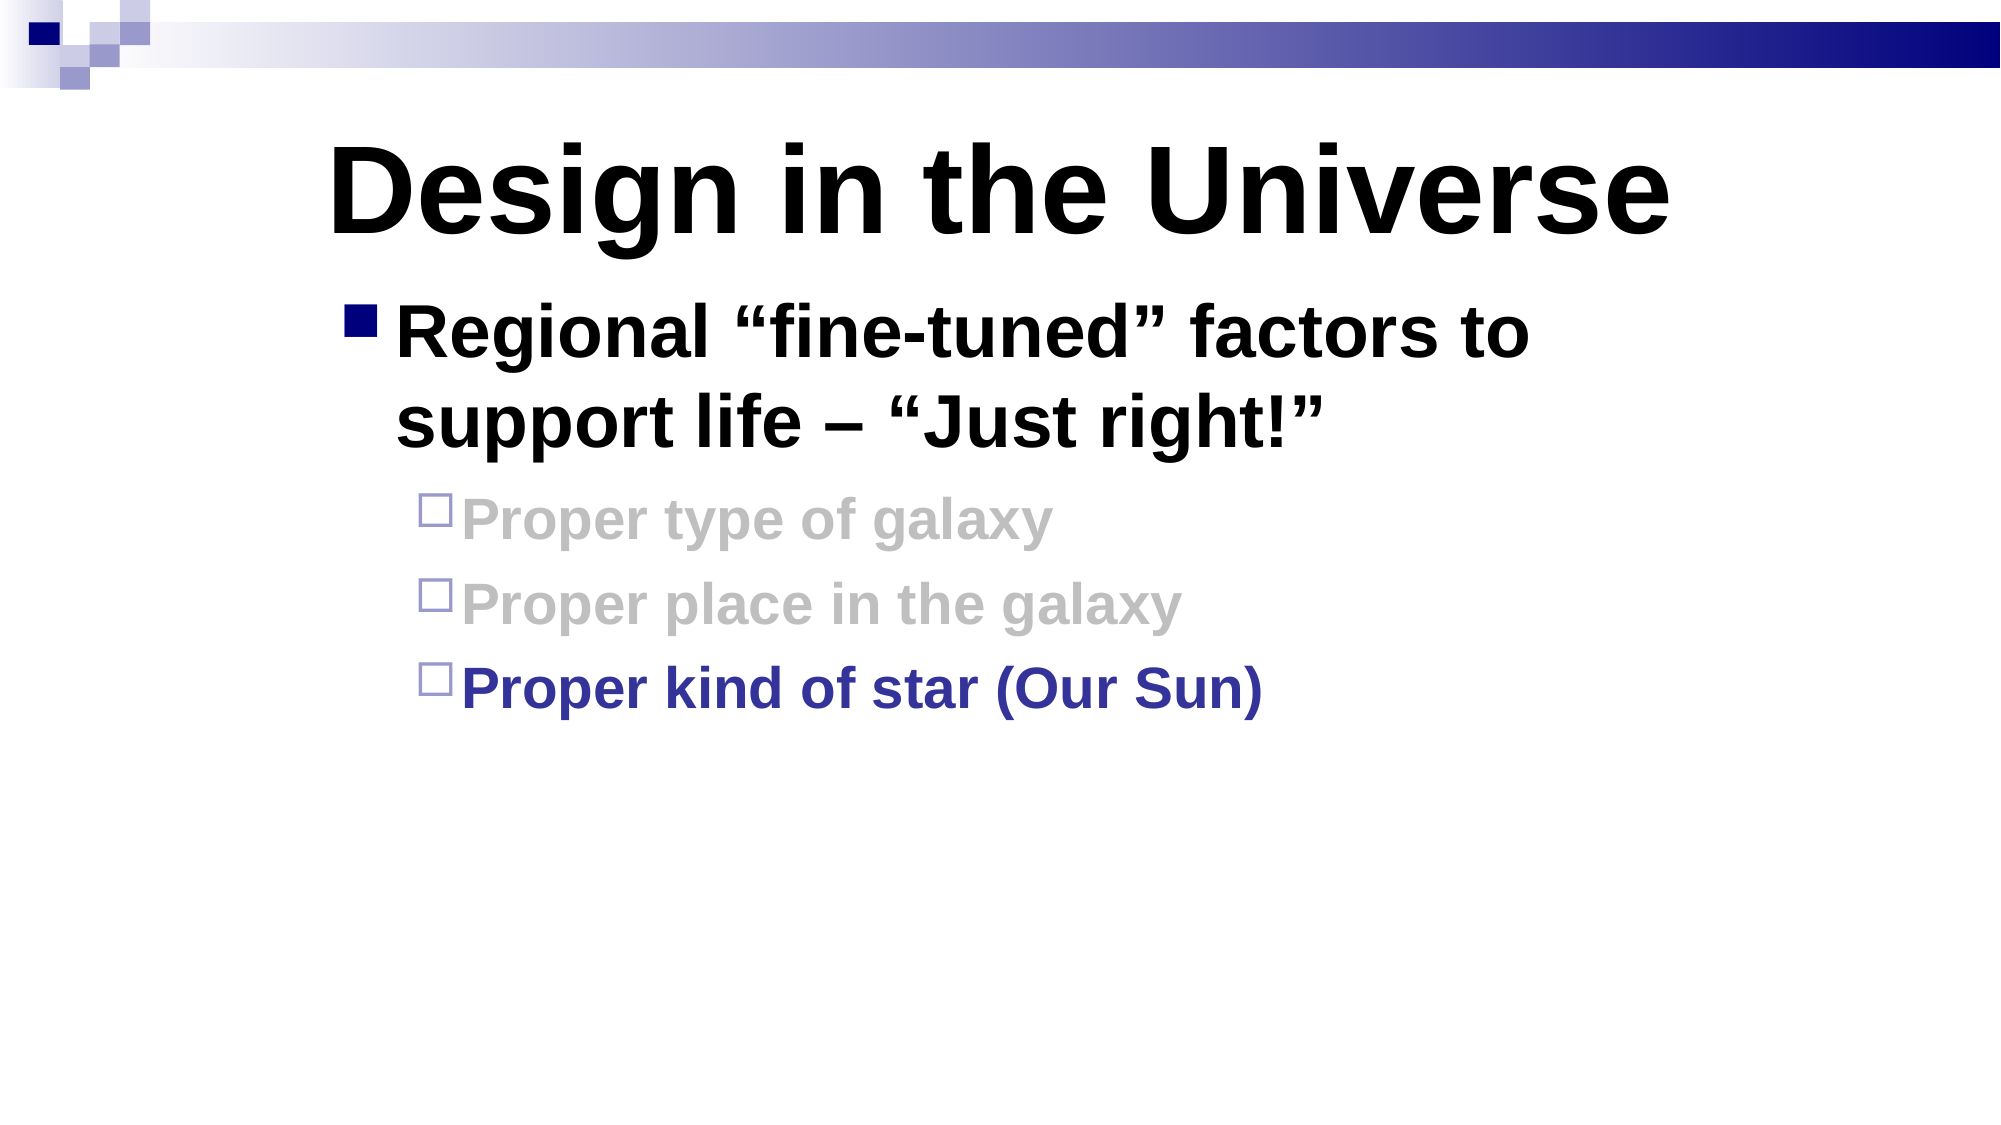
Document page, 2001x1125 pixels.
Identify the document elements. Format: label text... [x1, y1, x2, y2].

title Design in the Universe [300, 81, 1700, 286]
list Regional “fine-tuned” factors to support life – “Just right!” Proper type of galaxy Proper place in the galaxy Proper kind of star (Our Sun) [324, 275, 1688, 929]
